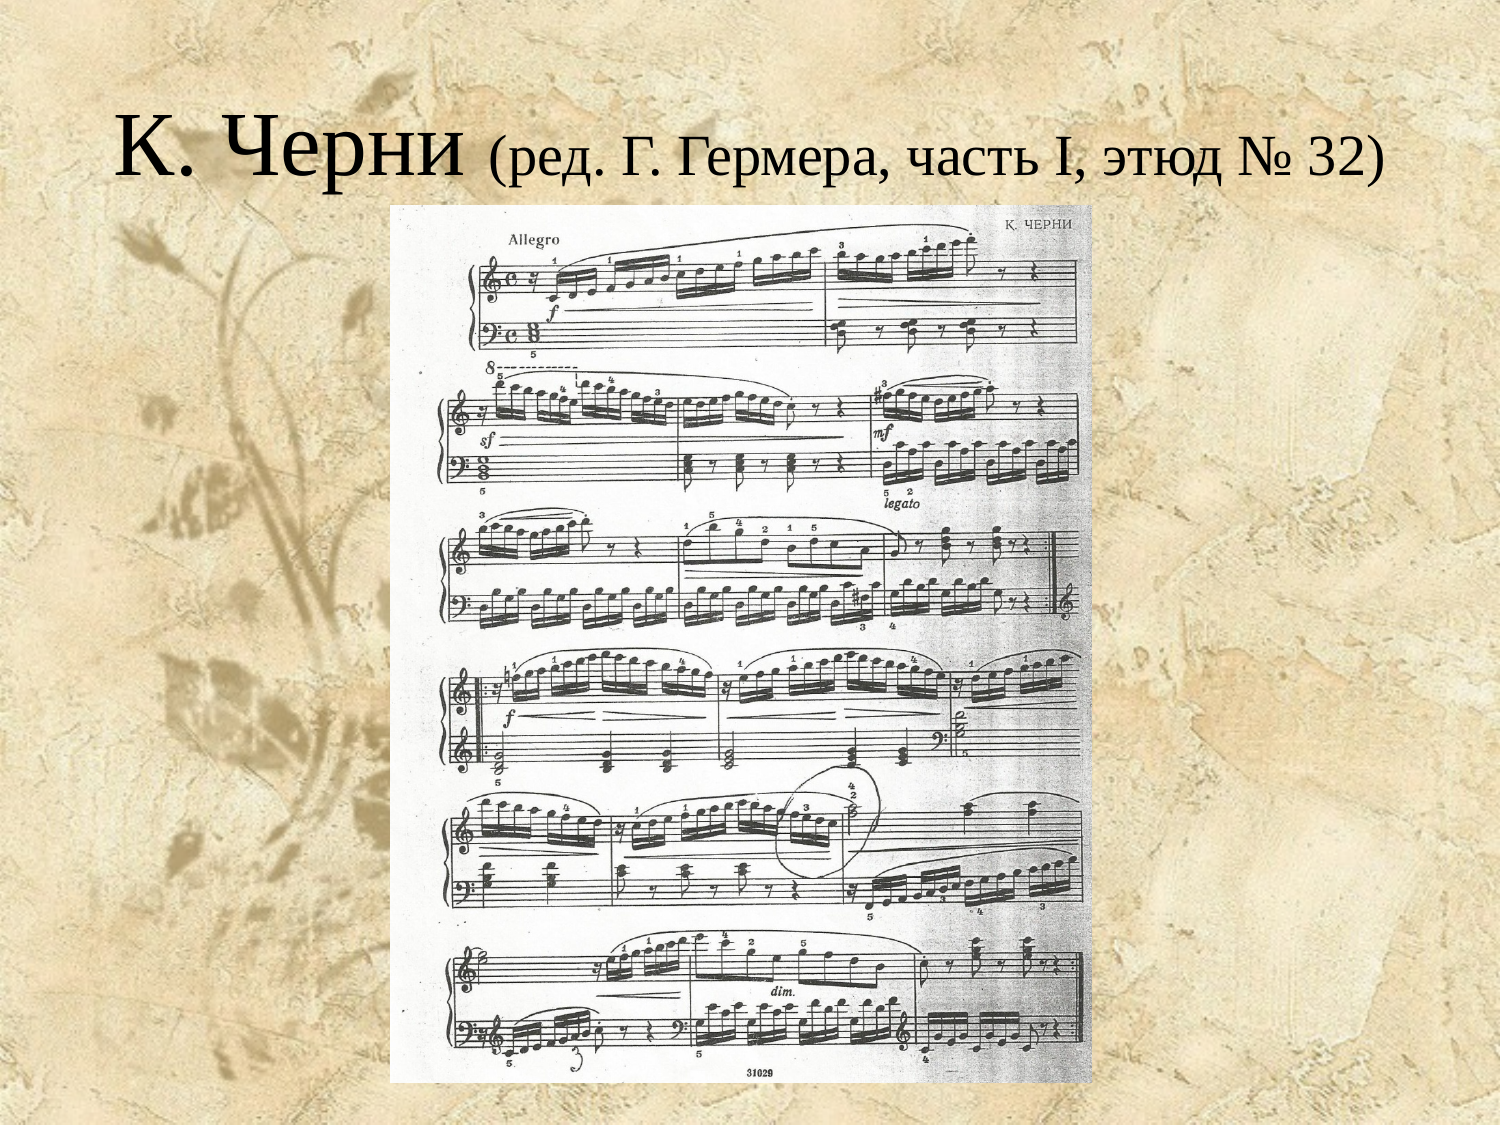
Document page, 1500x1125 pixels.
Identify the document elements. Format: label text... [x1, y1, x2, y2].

picture [0, 0, 1500, 1125]
title К. Черни (ред. Г. Гермера, часть I, этюд № 32) [74, 44, 1426, 233]
